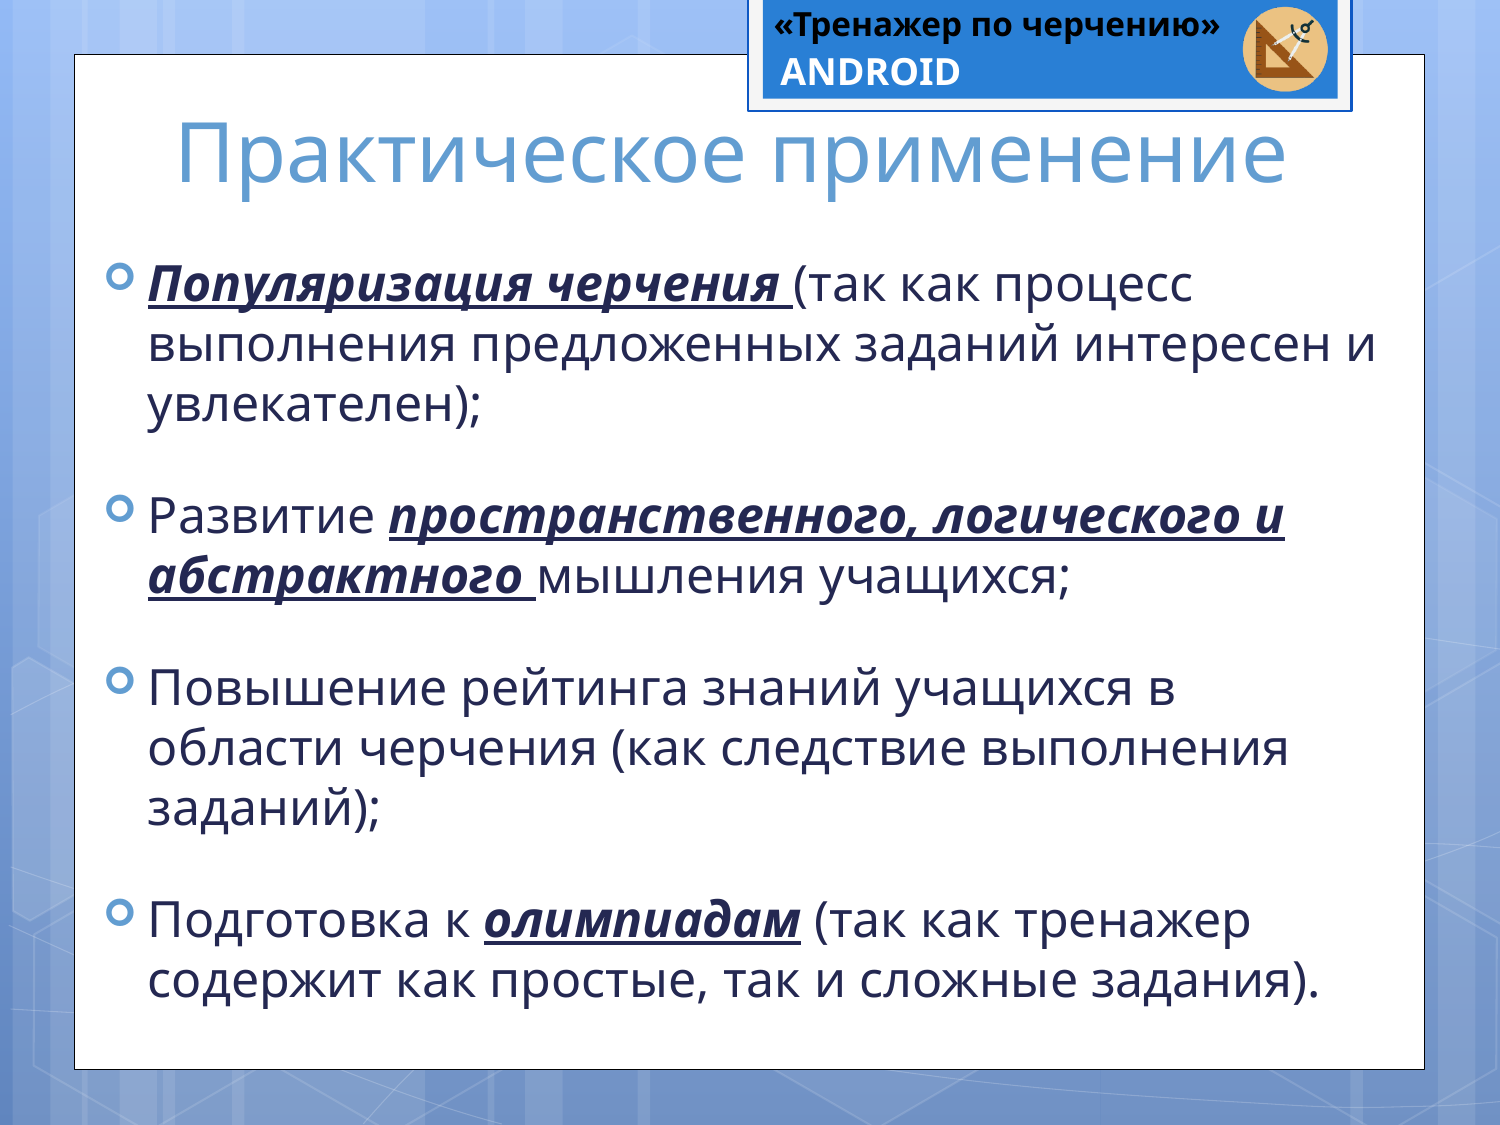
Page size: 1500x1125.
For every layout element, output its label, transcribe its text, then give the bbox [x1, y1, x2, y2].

text_box «Тренажер по черчению» [758, 0, 1225, 51]
picture [1230, 0, 1338, 102]
text_box ANDROID [765, 40, 977, 101]
list Популяризация черчения (так как процесс выполнения предложенных заданий интересен и увлекателен); Развитие пространственного, логического и абстрактного мышления учащихся; Повышение рейтинга знаний учащихся в области черчения (как следствие выполнения заданий); Подготовка к олимпиадам (так как тренажер содержит как простые, так и сложные задания). [76, 243, 1400, 819]
title Практическое применение [159, 19, 1395, 207]
